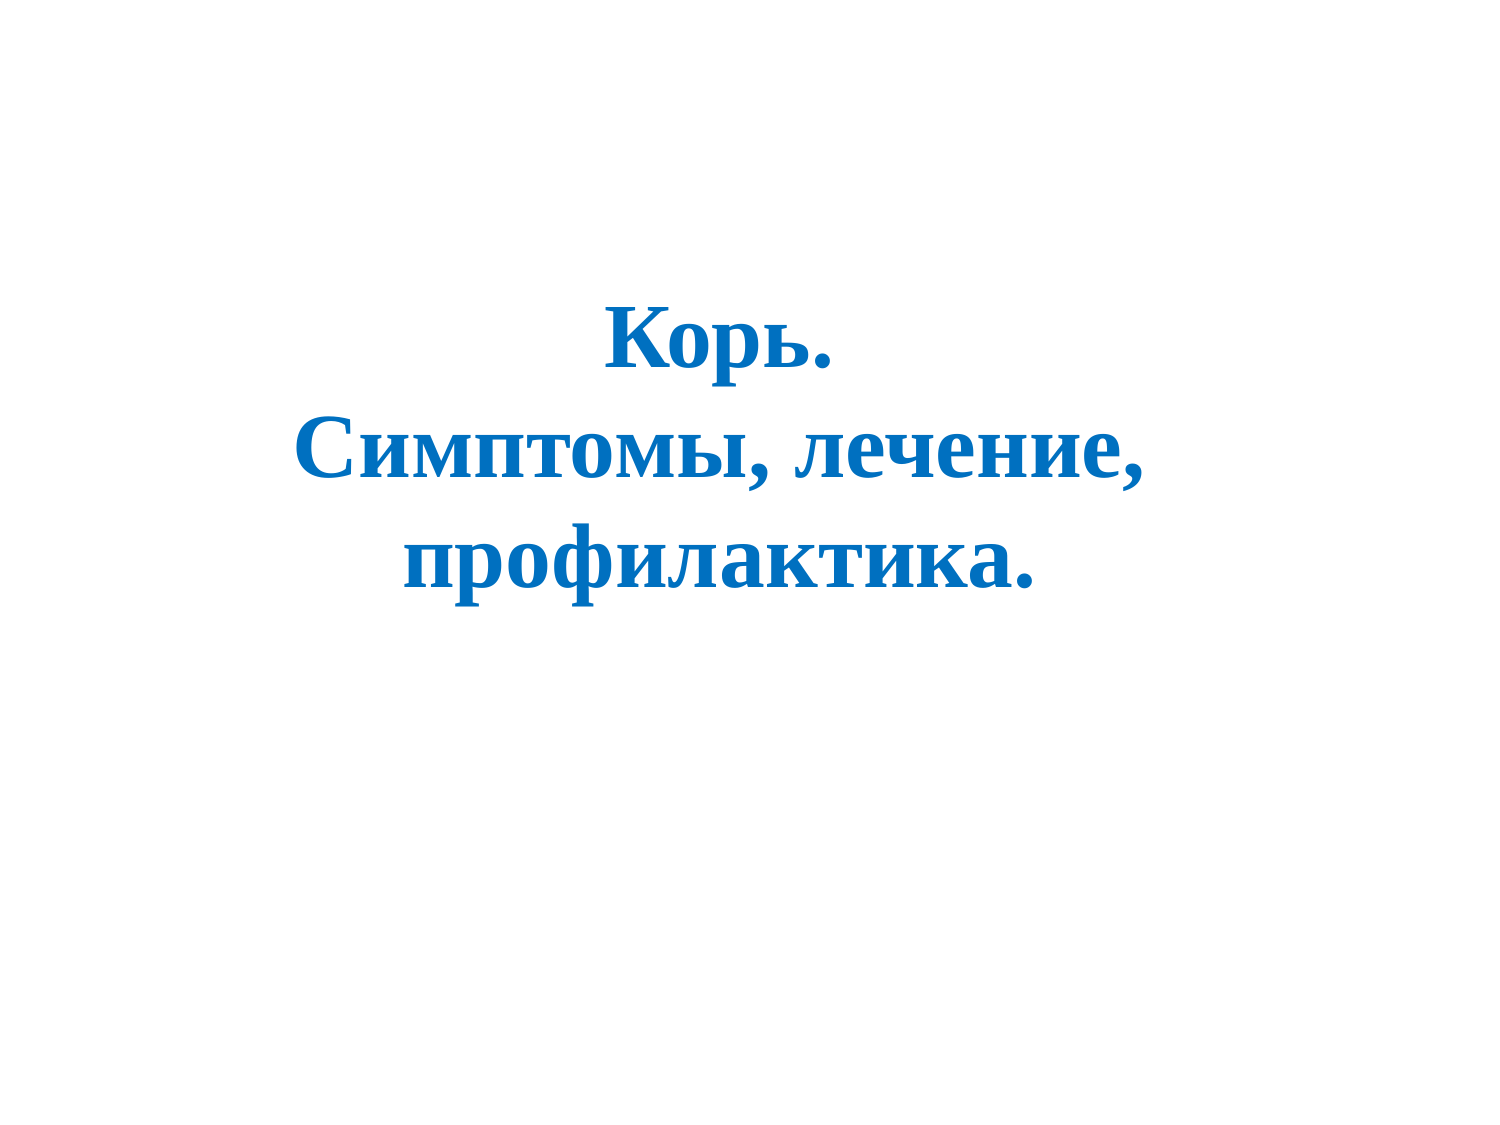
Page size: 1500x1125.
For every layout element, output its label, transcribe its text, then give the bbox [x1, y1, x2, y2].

title Корь. Симптомы, лечение, профилактика. [82, 128, 1357, 684]
